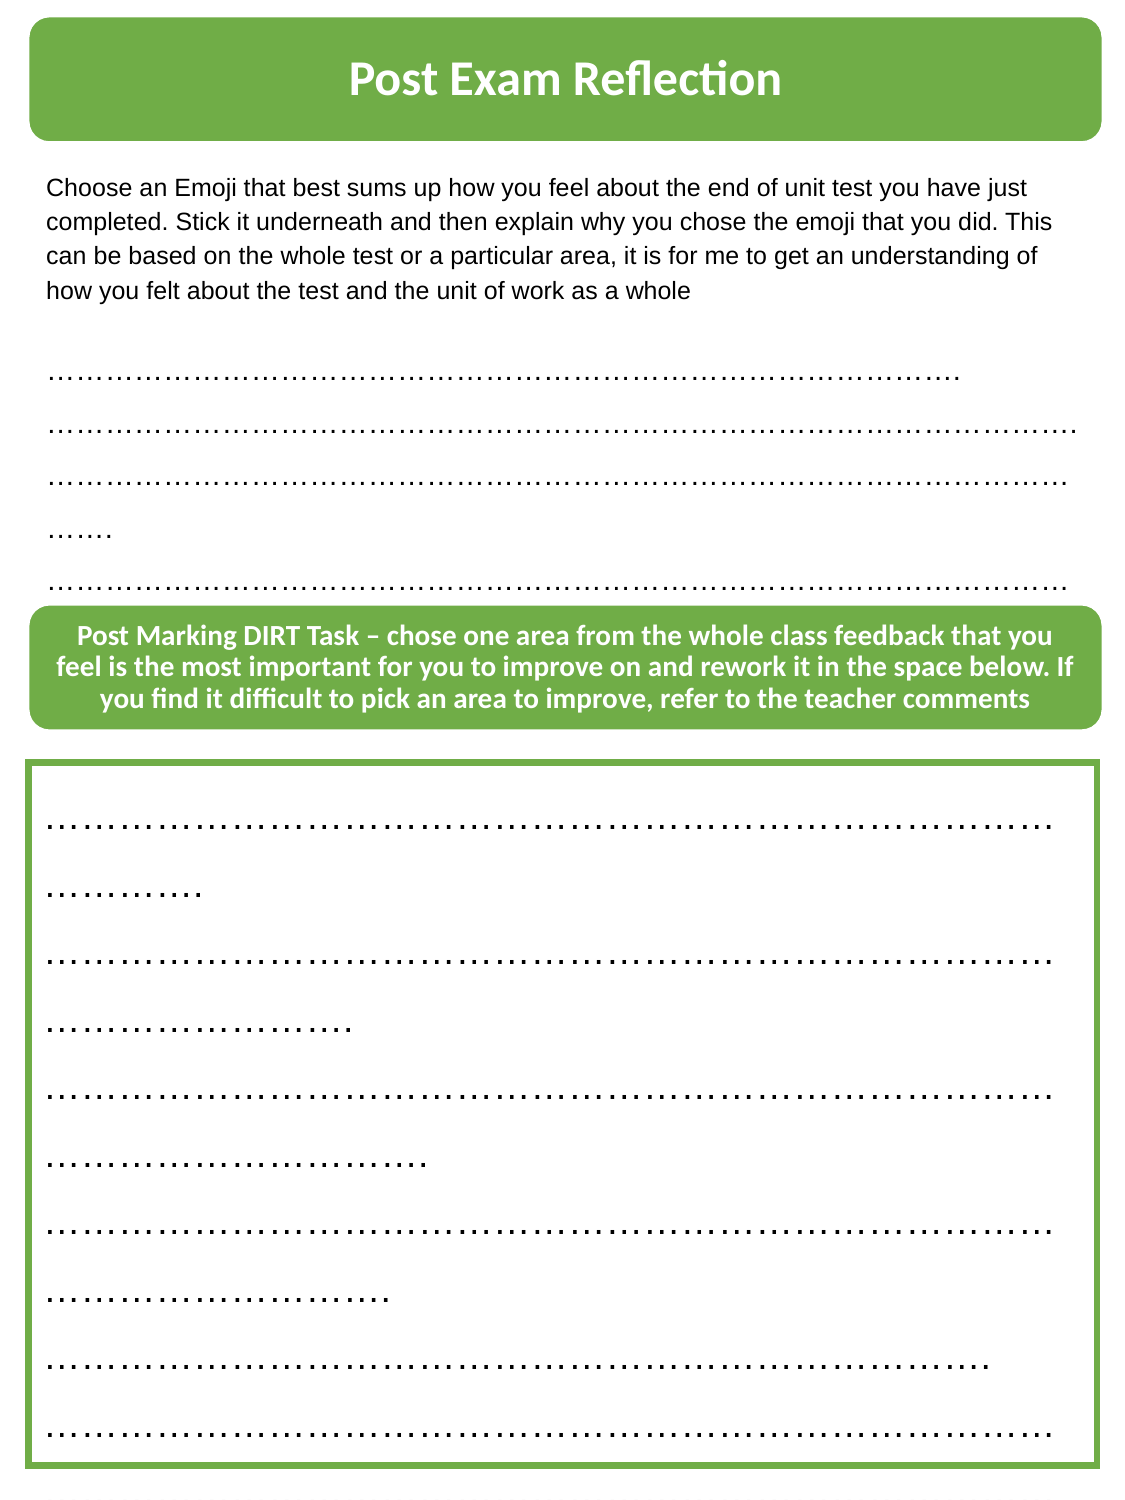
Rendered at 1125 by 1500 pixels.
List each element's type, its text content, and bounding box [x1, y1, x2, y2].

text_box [28, 604, 1103, 731]
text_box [28, 16, 1103, 143]
text_box Choose an Emoji that best sums up how you feel about the end of unit test you have just completed. Stick it underneath and then explain why you chose the emoji that you did. This can be based on the whole test or a particular area, it is for me to get an understanding of how you felt about the test and the unit of work as a whole ………………………………………………………………………………….…………………………………………………………………………………………….………………………………………………………………………………………………….……………………………………………………………………………………………….………………………………………………………………….…………………………… [31, 159, 1100, 604]
text_box ………………………………………………………………………………….…………………………………………………………………………………………….………………………………………………………………………………………………….……………………………………………………………………………………………….………………………………………………………………….…………………………………………………………………………………………………………………………………………………….……………………………………………………………………….…………………………………………………………… [27, 761, 1098, 1467]
